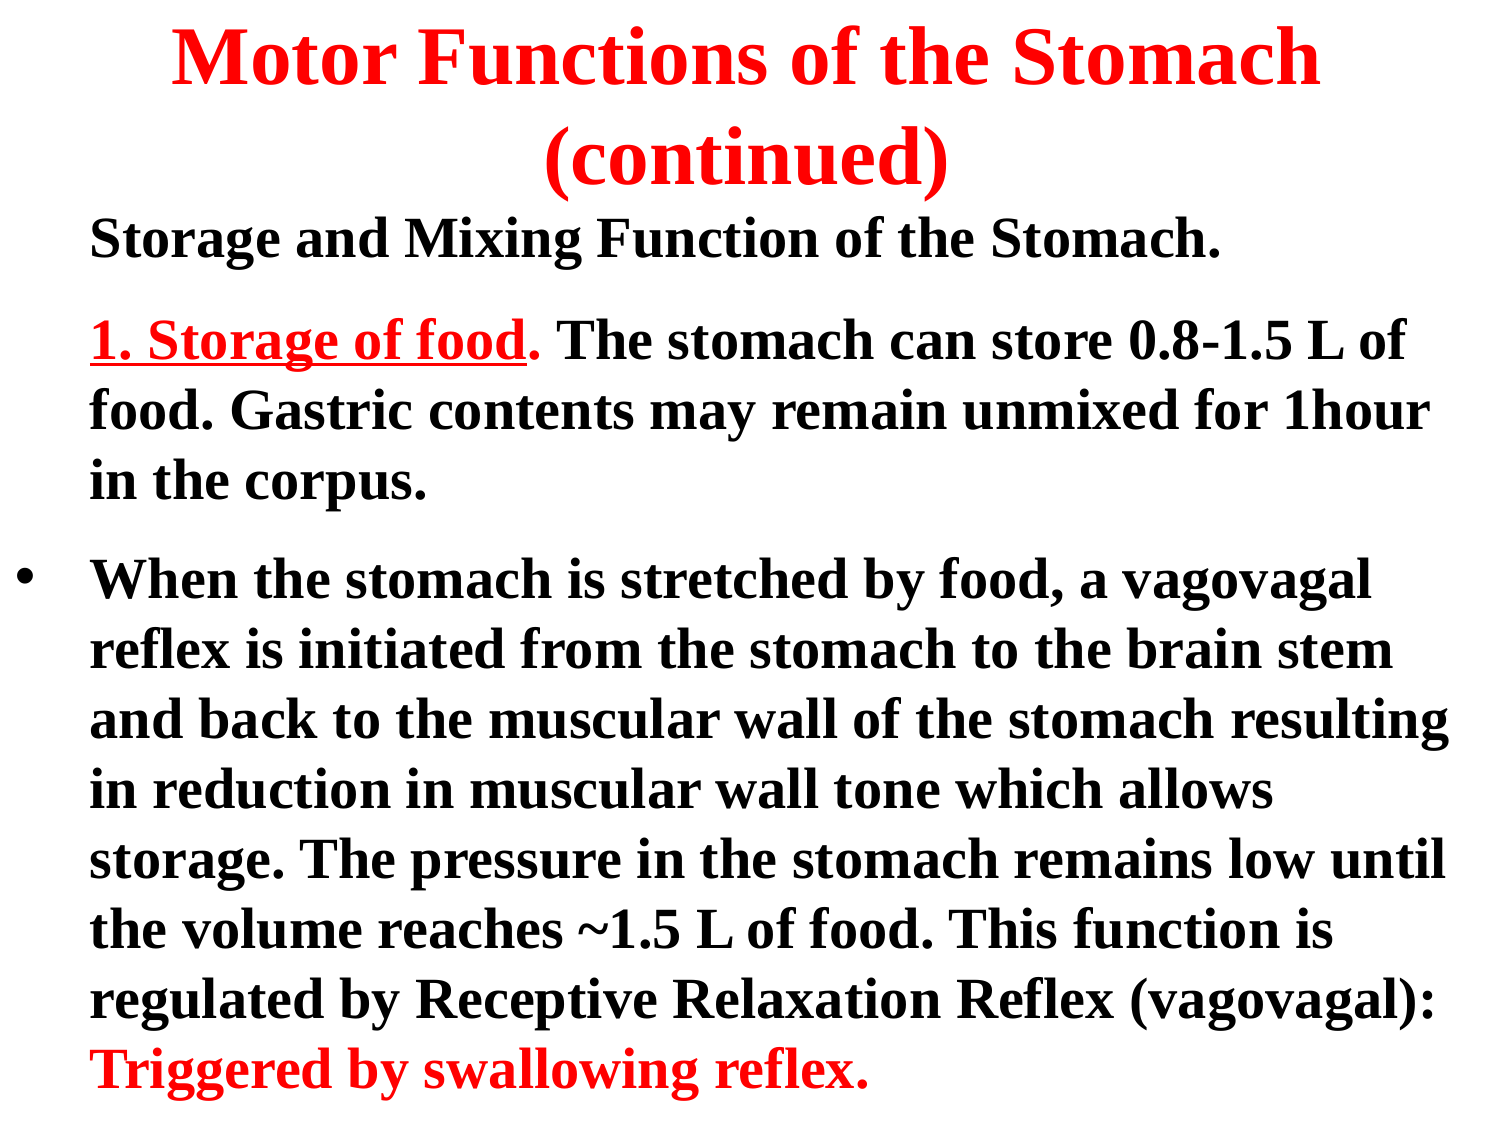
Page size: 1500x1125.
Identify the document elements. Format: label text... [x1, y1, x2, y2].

text_box Storage and Mixing Function of the Stomach. 1. Storage of food. The stomach can store 0.8-1.5 L of food. Gastric contents may remain unmixed for 1hour in the corpus. When the stomach is stretched by food, a vagovagal reflex is initiated from the stomach to the brain stem and back to the muscular wall of the stomach resulting in reduction in muscular wall tone which allows storage. The pressure in the stomach remains low until the volume reaches ~1.5 L of food. This function is regulated by Receptive Relaxation Reflex (vagovagal): Triggered by swallowing reflex. [0, 174, 1485, 1108]
text_box Motor Functions of the Stomach (continued) [0, 0, 1497, 209]
